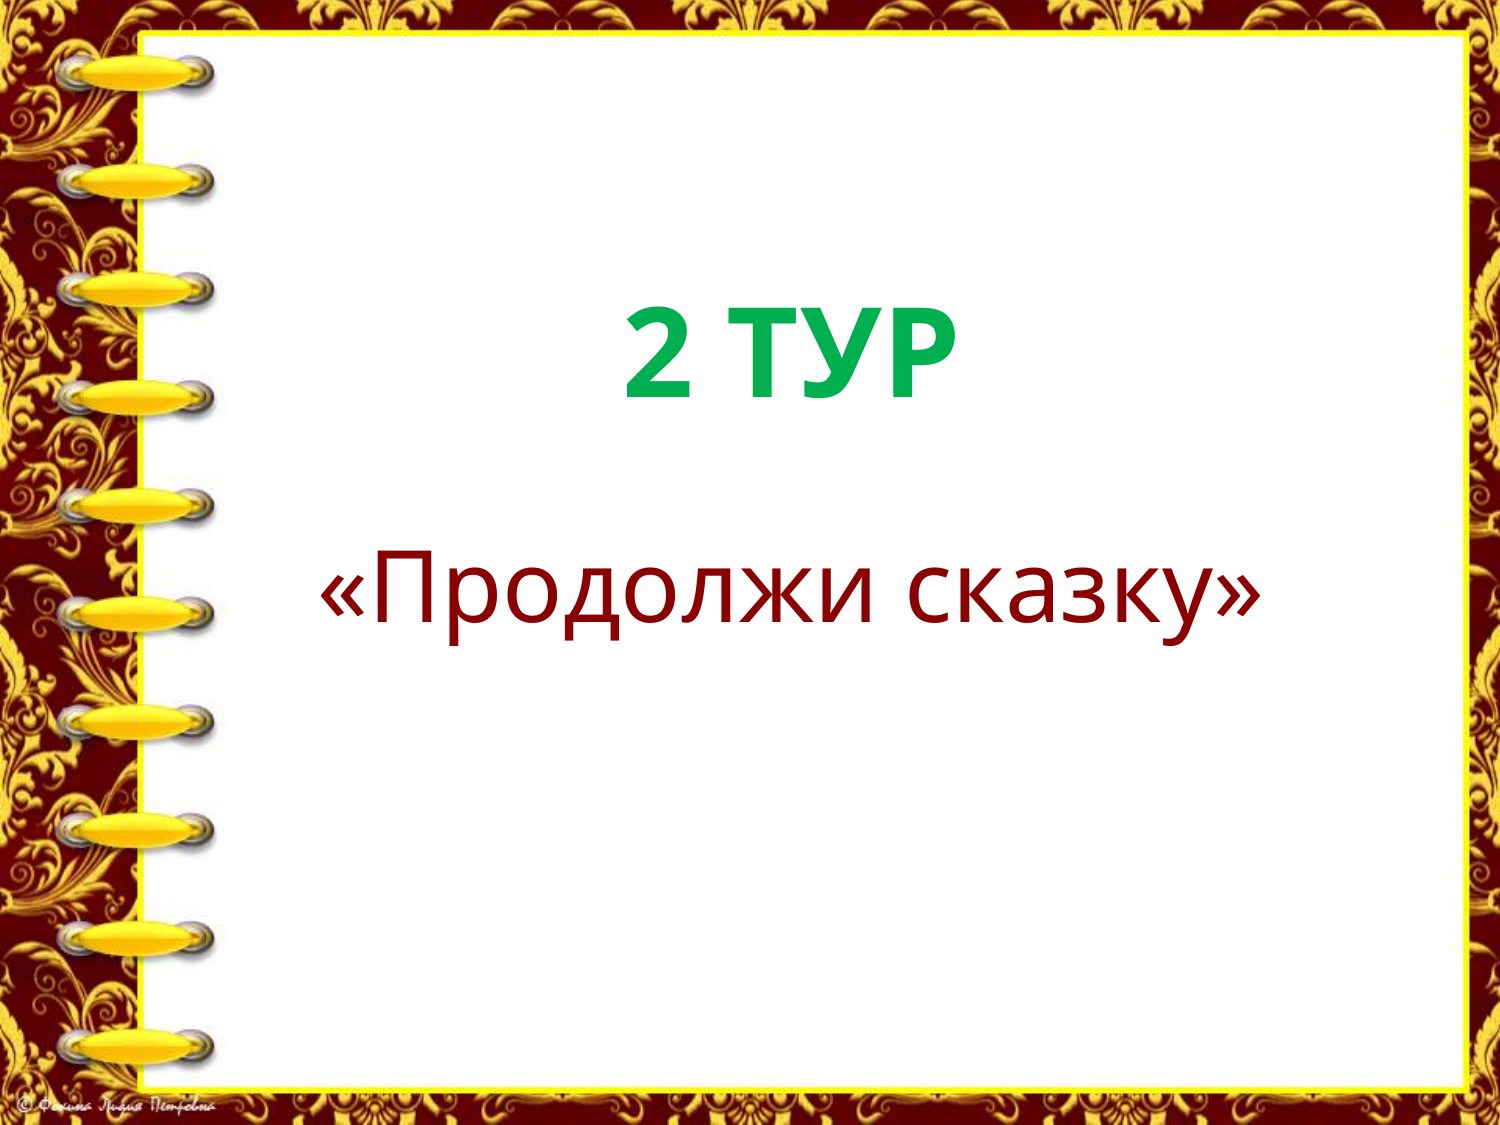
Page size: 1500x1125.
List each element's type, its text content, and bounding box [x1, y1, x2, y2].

picture [0, 0, 1500, 1125]
text_box 2 ТУР [124, 125, 1460, 431]
text_box «Продолжи сказку» [302, 515, 1281, 650]
